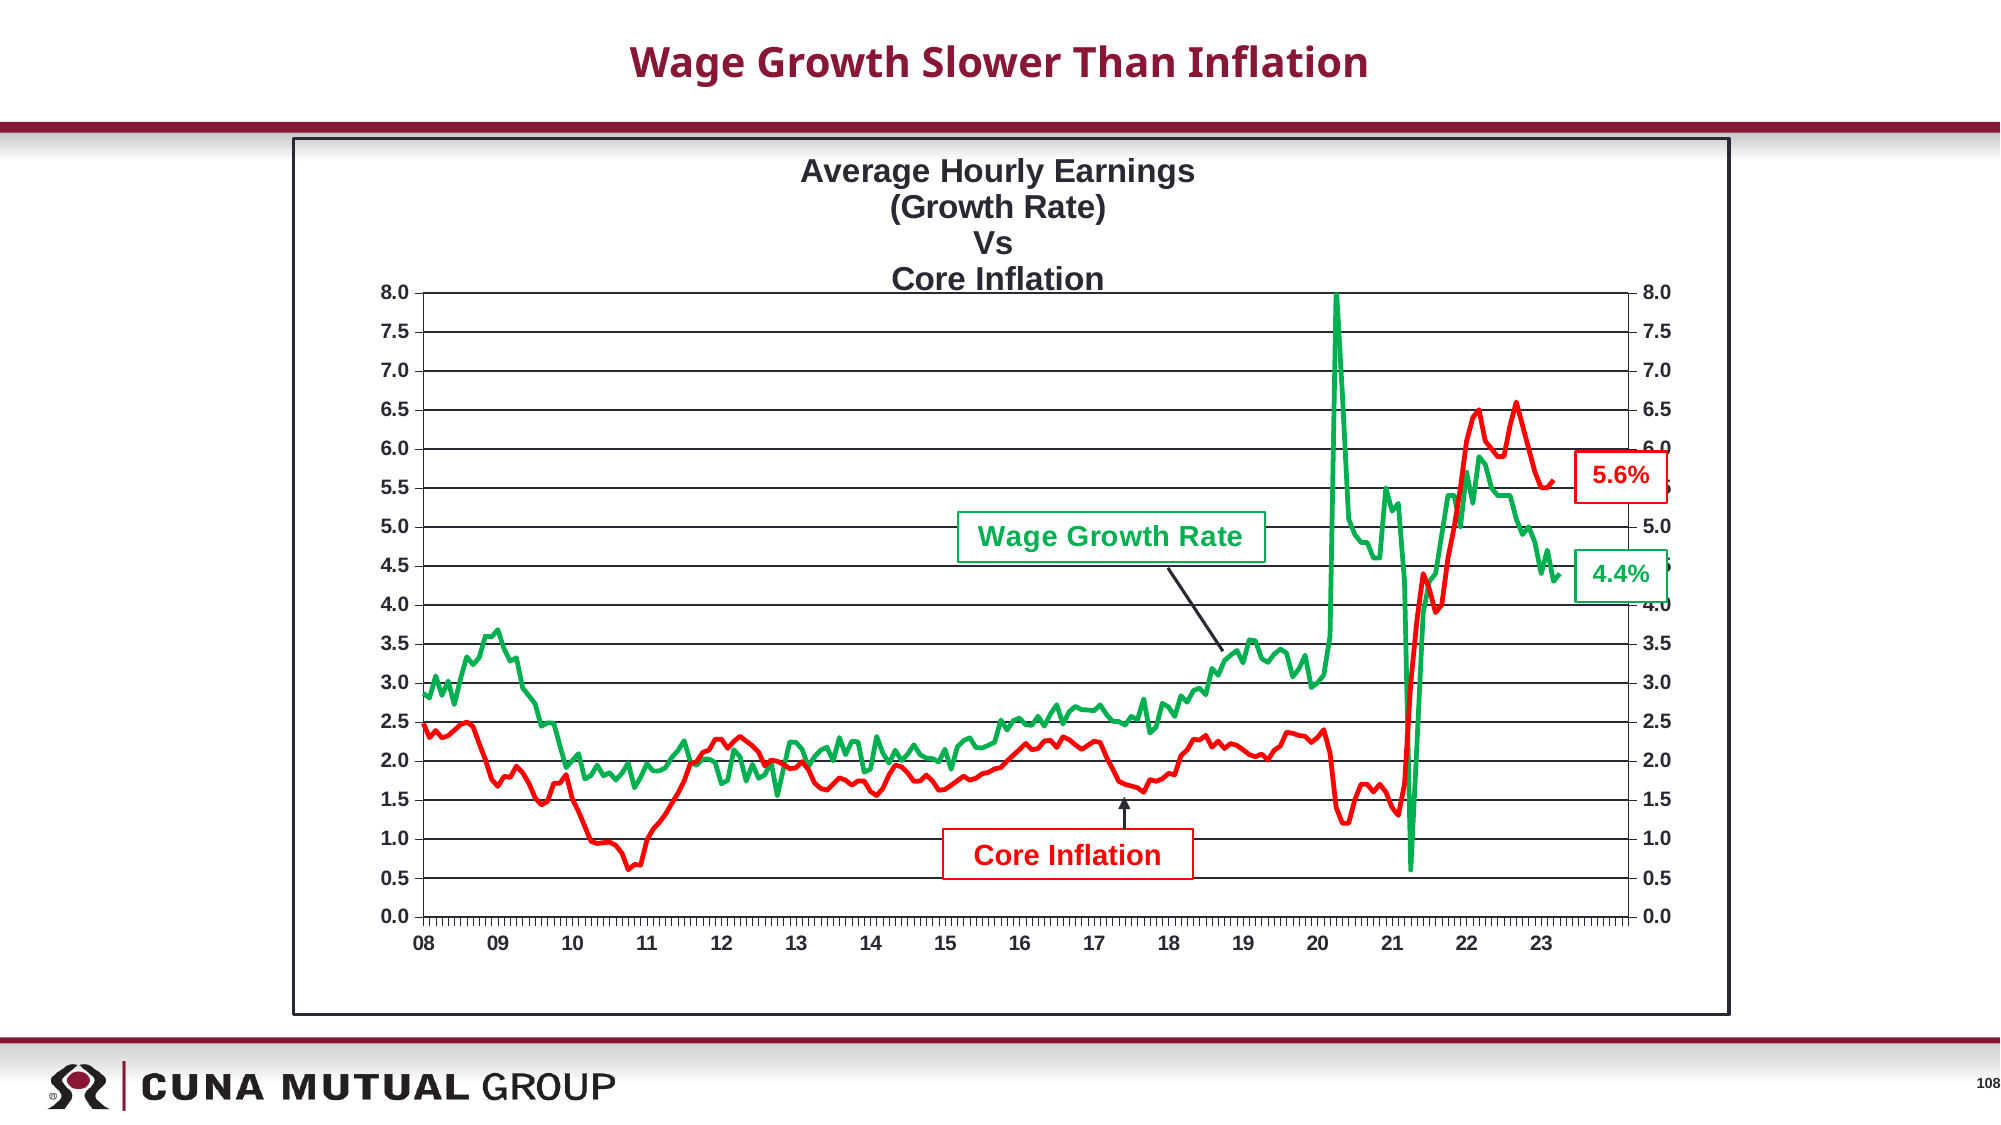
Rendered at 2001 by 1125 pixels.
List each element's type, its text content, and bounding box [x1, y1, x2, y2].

chart [291, 136, 1731, 1017]
picture [47, 1061, 615, 1111]
title Wage Growth Slower Than Inflation [305, 28, 1695, 94]
